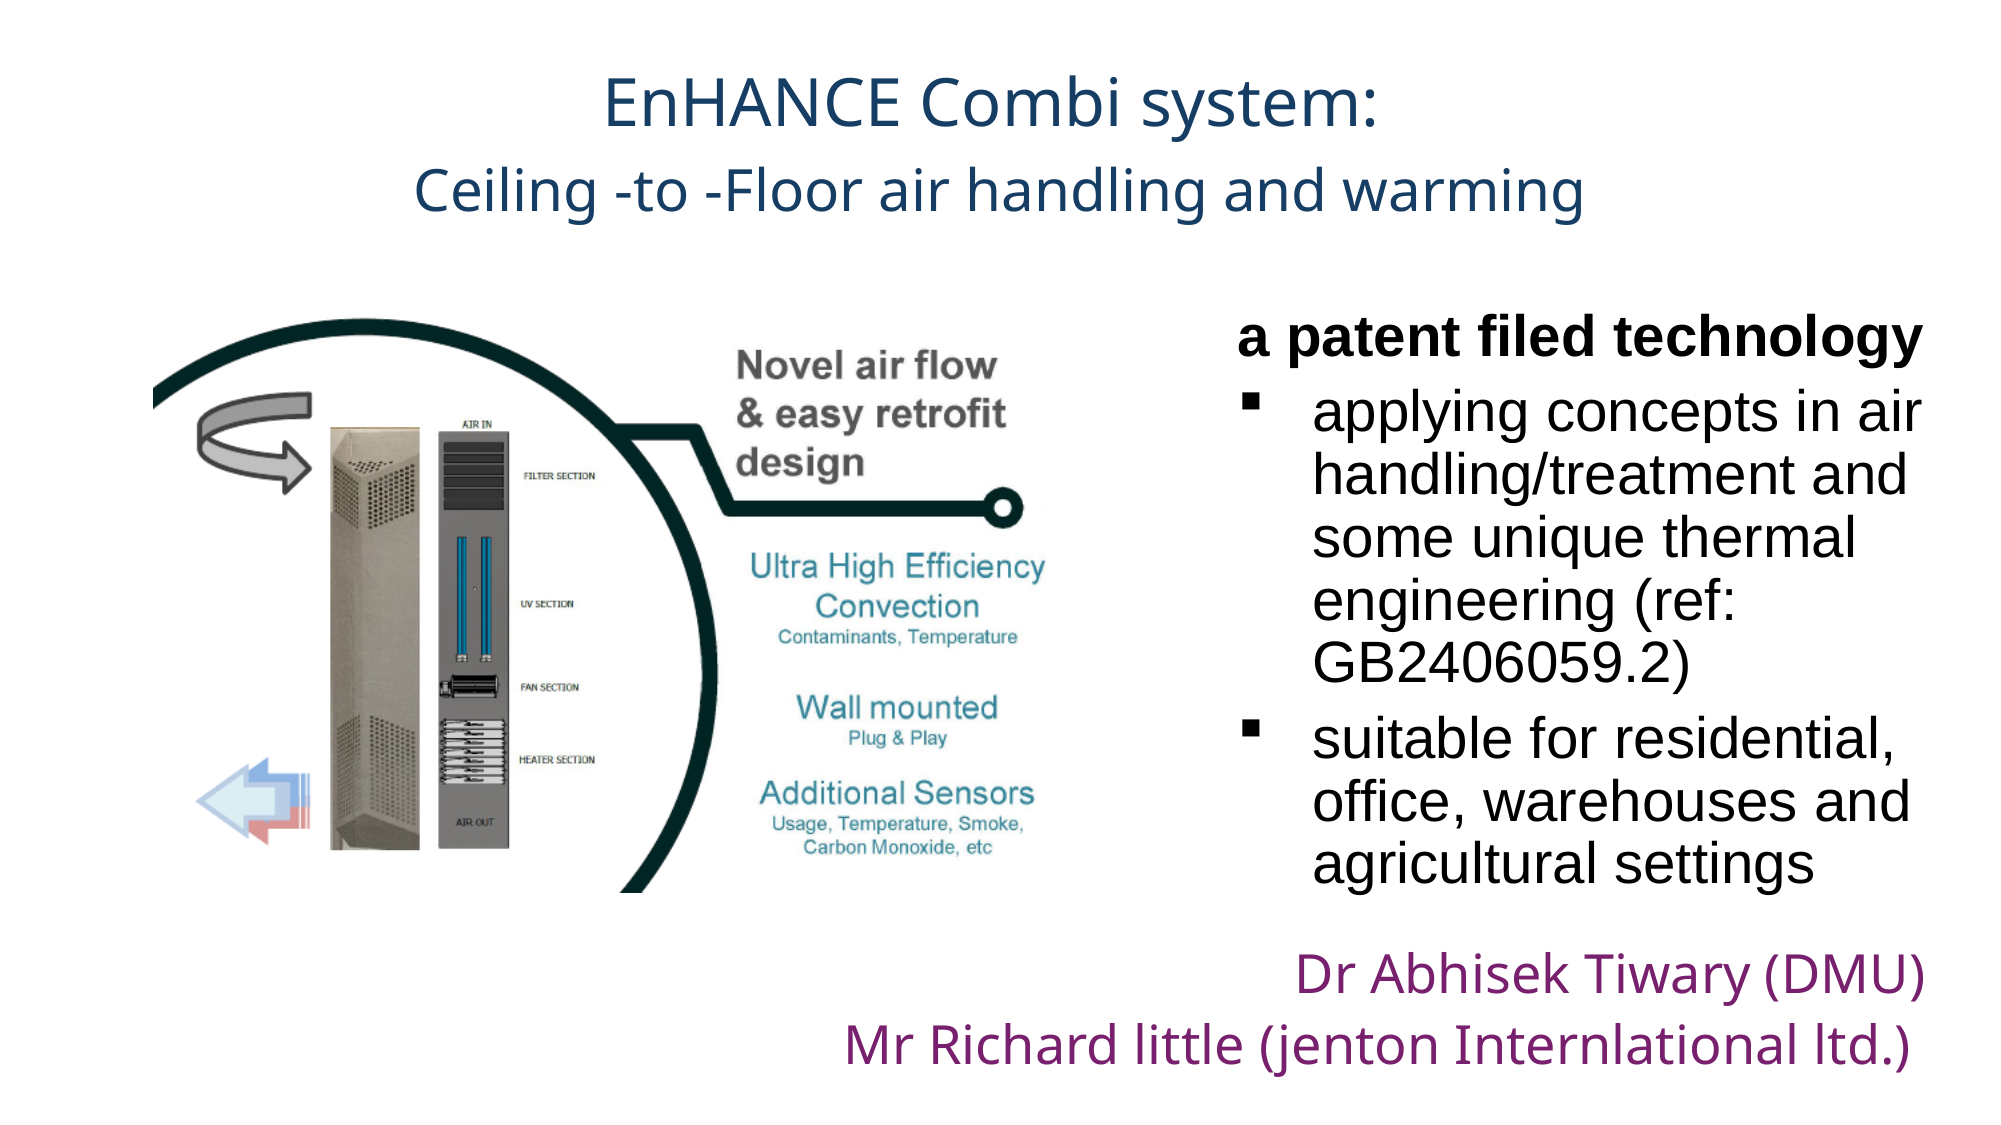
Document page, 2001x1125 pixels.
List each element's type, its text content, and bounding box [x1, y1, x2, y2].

text_box Dr Abhisek Tiwary (DMU) Mr Richard little (jenton Internlational ltd.) [287, 939, 1941, 1084]
subtitle EnHANCE Combi system: Ceiling -to -Floor air handling and warming [183, 61, 1817, 281]
picture [152, 297, 1059, 894]
text_box a patent filed technology applying concepts in air handling/treatment and some unique thermal engineering (ref: GB2406059.2) suitable for residential, office, warehouses and agricultural settings [1222, 298, 1954, 940]
